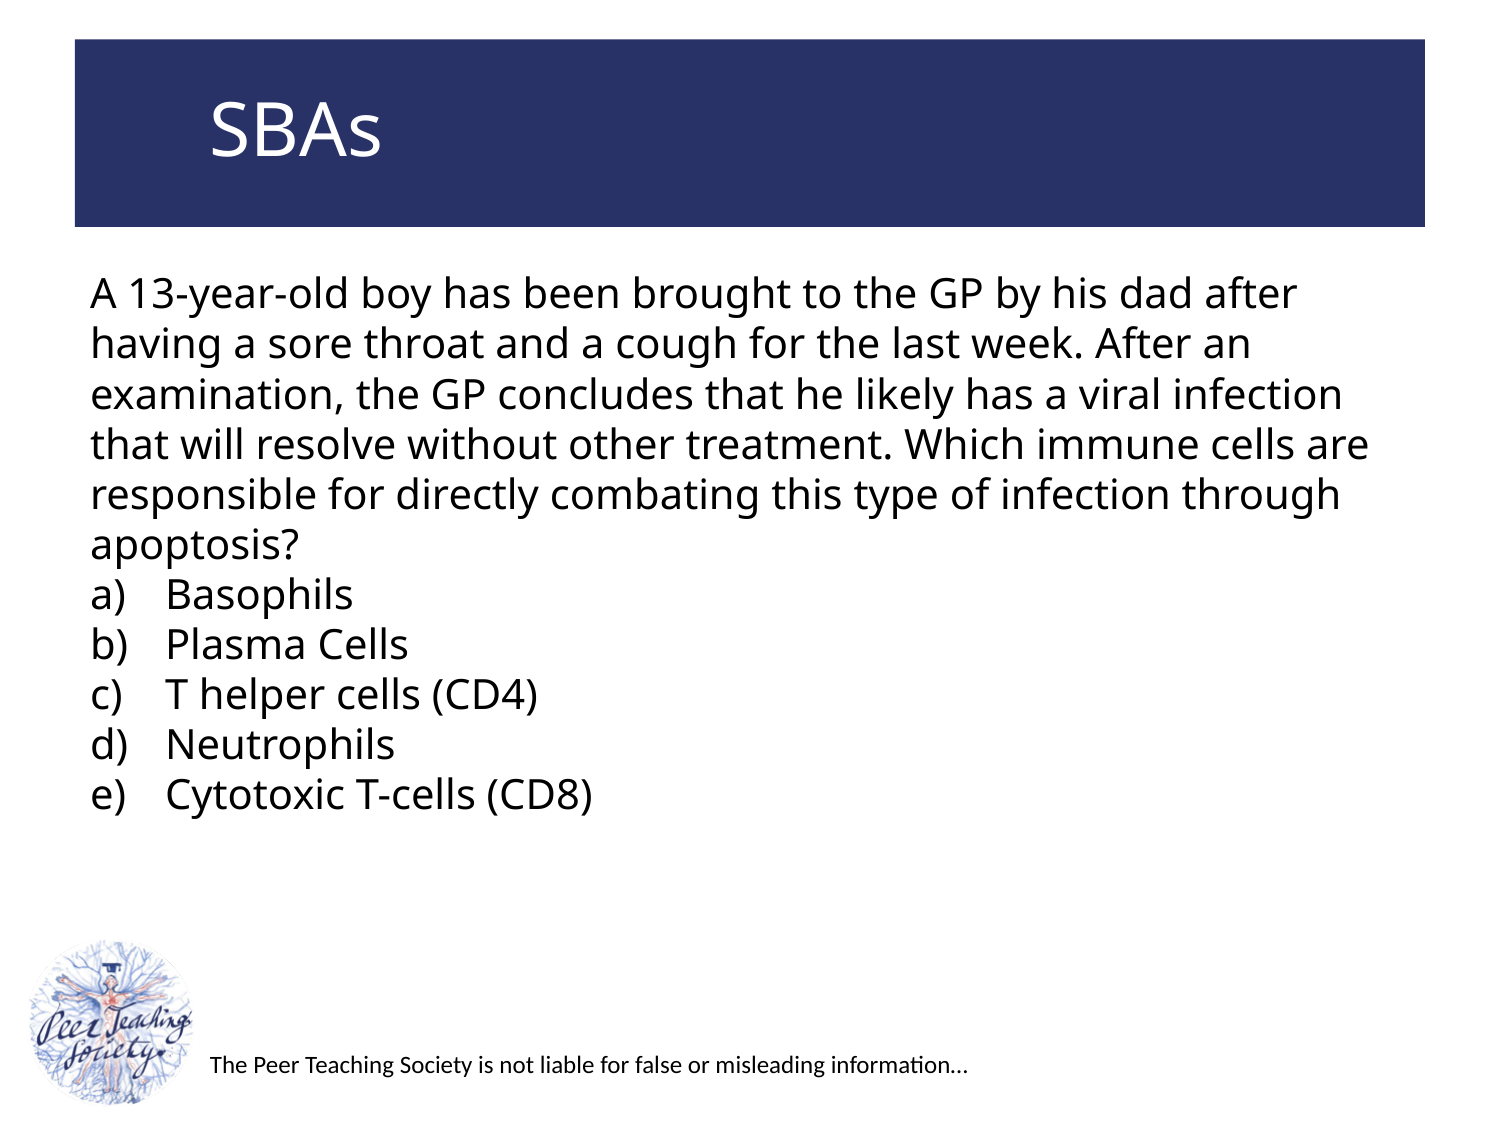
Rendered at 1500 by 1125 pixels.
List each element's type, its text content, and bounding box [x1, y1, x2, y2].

text_box SBAs [194, 73, 886, 179]
picture [26, 938, 195, 1108]
list A 13-year-old boy has been brought to the GP by his dad after having a sore throat and a cough for the last week. After an examination, the GP concludes that he likely has a viral infection that will resolve without other treatment. Which immune cells are responsible for directly combating this type of infection through apoptosis? Basophils Plasma Cells T helper cells (CD4) Neutrophils Cytotoxic T-cells (CD8) [75, 259, 1425, 1003]
text_box [74, 39, 1425, 227]
text_box The Peer Teaching Society is not liable for false or misleading information… [201, 1040, 1026, 1087]
